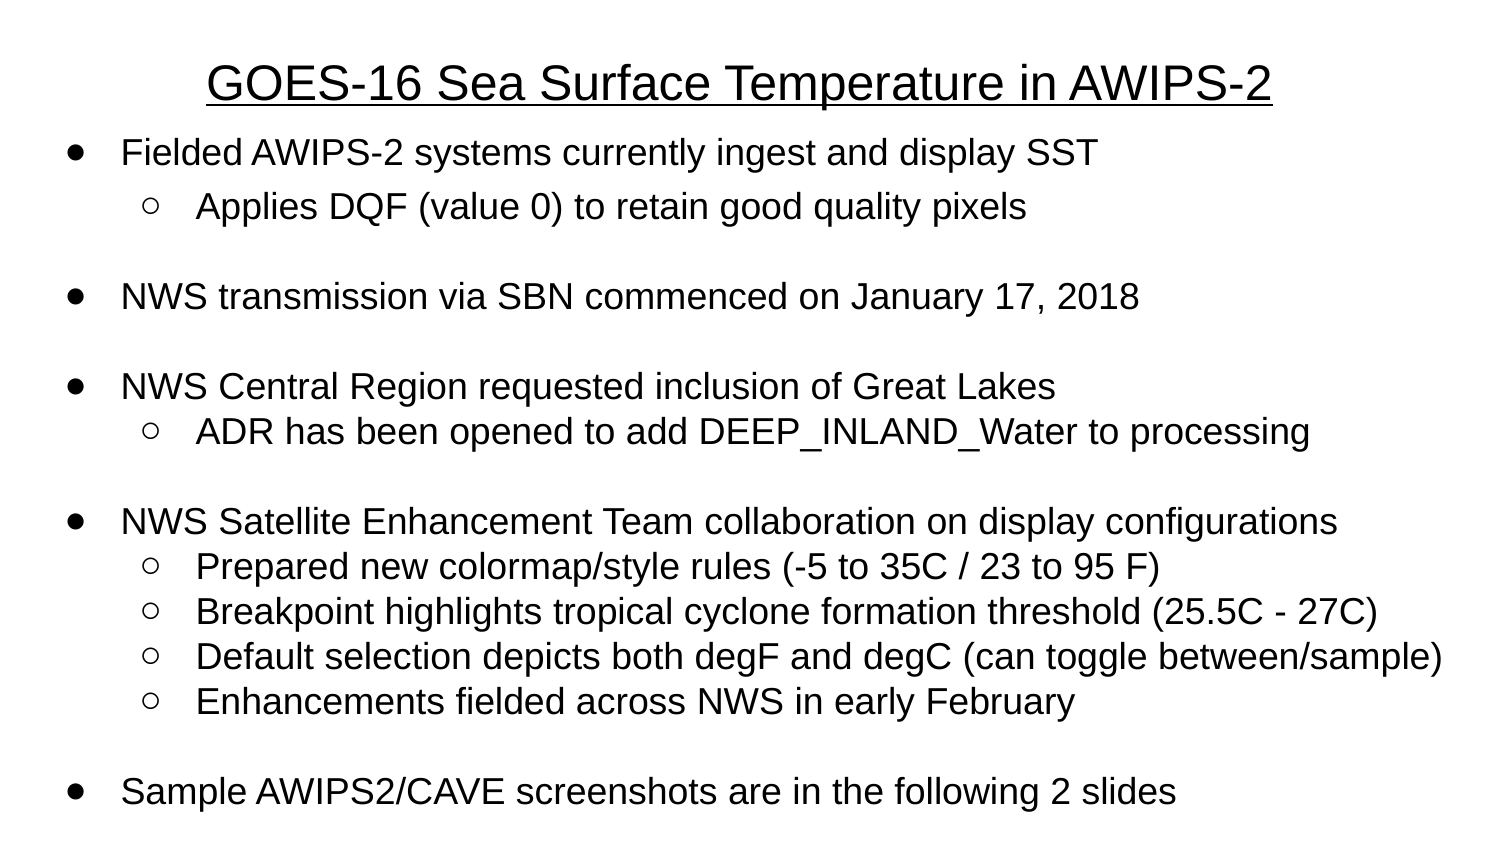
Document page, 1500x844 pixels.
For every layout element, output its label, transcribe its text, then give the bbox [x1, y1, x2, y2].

title GOES-16 Sea Surface Temperature in AWIPS-2 [30, 43, 1449, 103]
text_box Fielded AWIPS-2 systems currently ingest and display SST Applies DQF (value 0) to retain good quality pixels NWS transmission via SBN commenced on January 17, 2018 NWS Central Region requested inclusion of Great Lakes ADR has been opened to add DEEP_INLAND_Water to processing NWS Satellite Enhancement Team collaboration on display configurations Prepared new colormap/style rules (-5 to 35C / 23 to 95 F) Breakpoint highlights tropical cyclone formation threshold (25.5C - 27C) Default selection depicts both degF and degC (can toggle between/sample) Enhancements fielded across NWS in early February Sample AWIPS2/CAVE screenshots are in the following 2 slides [30, 103, 1487, 736]
